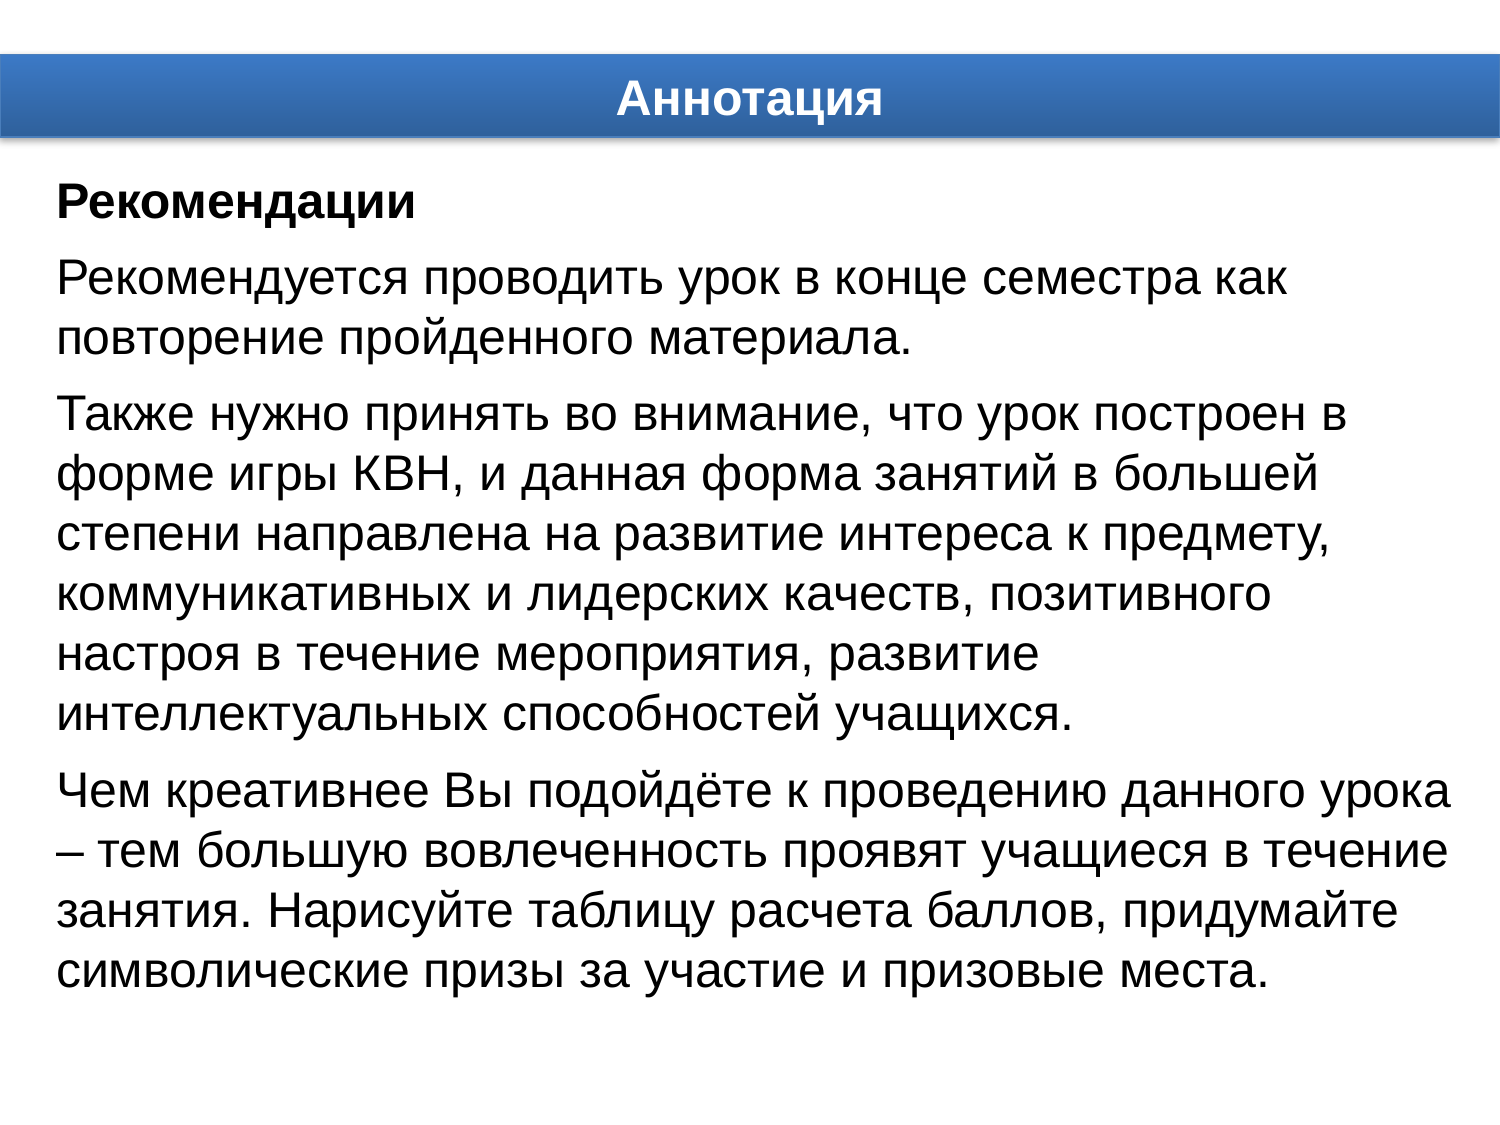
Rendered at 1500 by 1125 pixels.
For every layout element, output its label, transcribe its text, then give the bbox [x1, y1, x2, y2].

text_box Рекомендации Рекомендуется проводить урок в конце семестра как повторение пройденного материала. Также нужно принять во внимание, что урок построен в форме игры КВН, и данная форма занятий в большей степени направлена на развитие интереса к предмету, коммуникативных и лидерских качеств, позитивного настроя в течение мероприятия, развитие интеллектуальных способностей учащихся. Чем креативнее Вы подойдёте к проведению данного урока – тем большую вовлеченность проявят учащиеся в течение занятия. Нарисуйте таблицу расчета баллов, придумайте символические призы за участие и призовые места. [41, 160, 1477, 1005]
text_box Аннотация [0, 54, 1500, 138]
